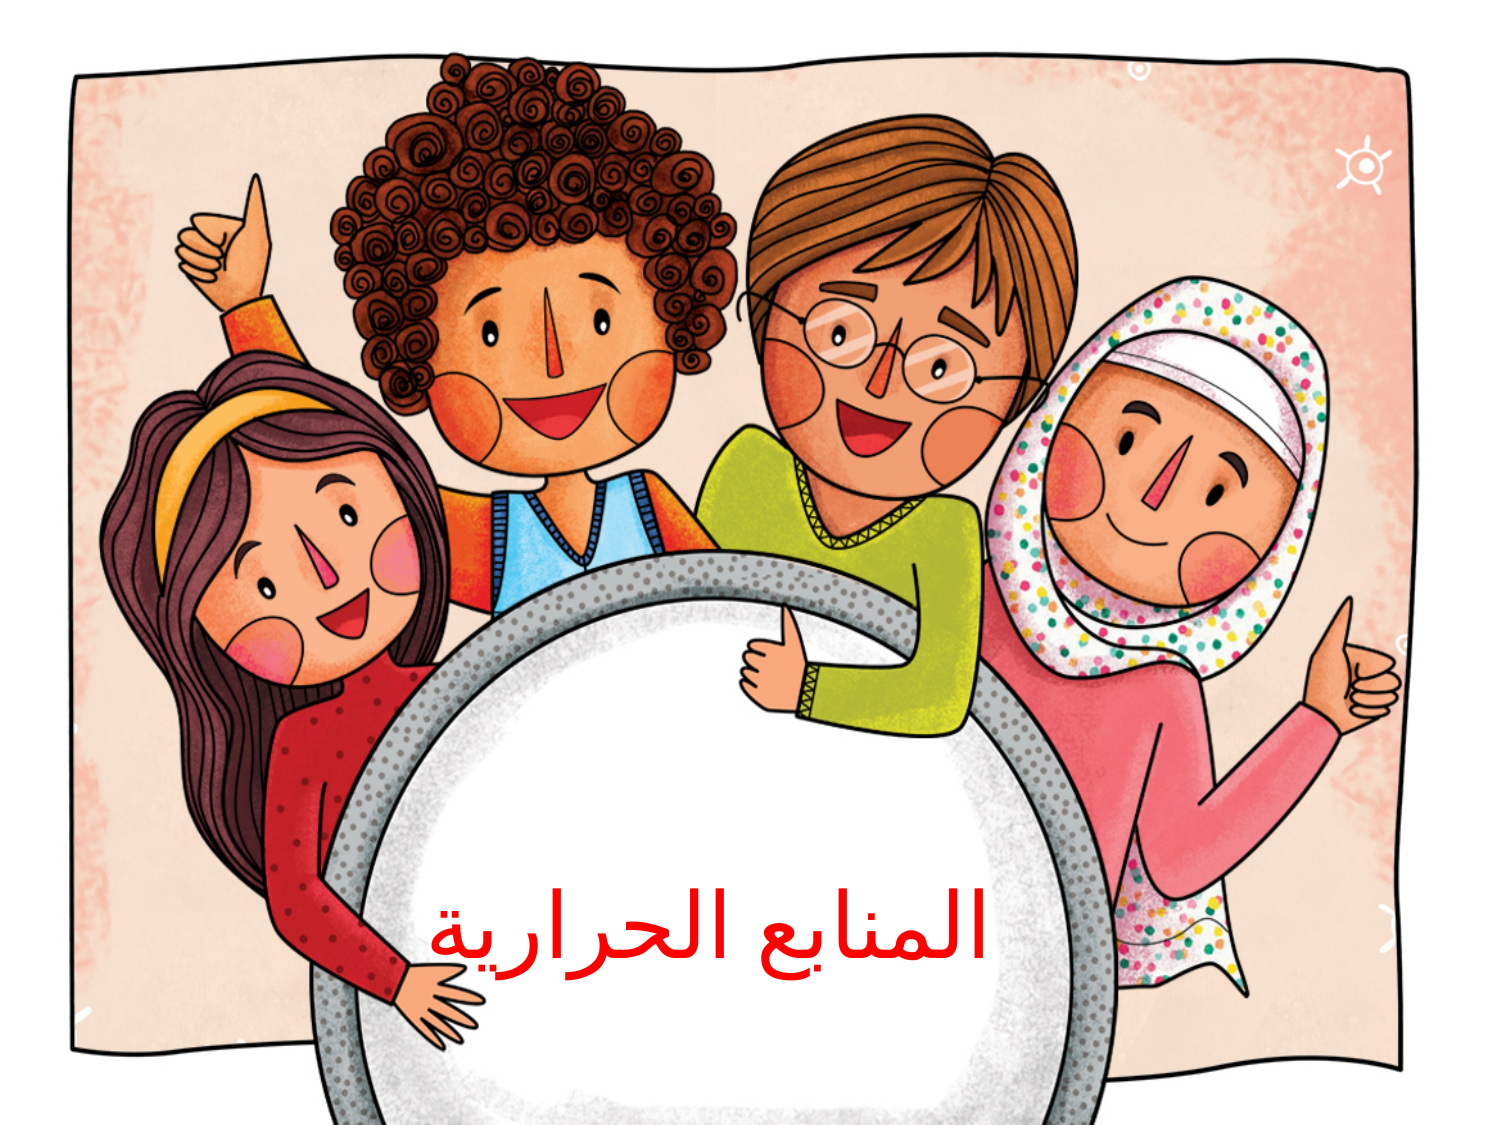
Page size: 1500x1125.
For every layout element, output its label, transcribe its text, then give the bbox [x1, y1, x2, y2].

title المنابع الحرارية [400, 740, 1018, 1104]
picture [0, 0, 1500, 1125]
